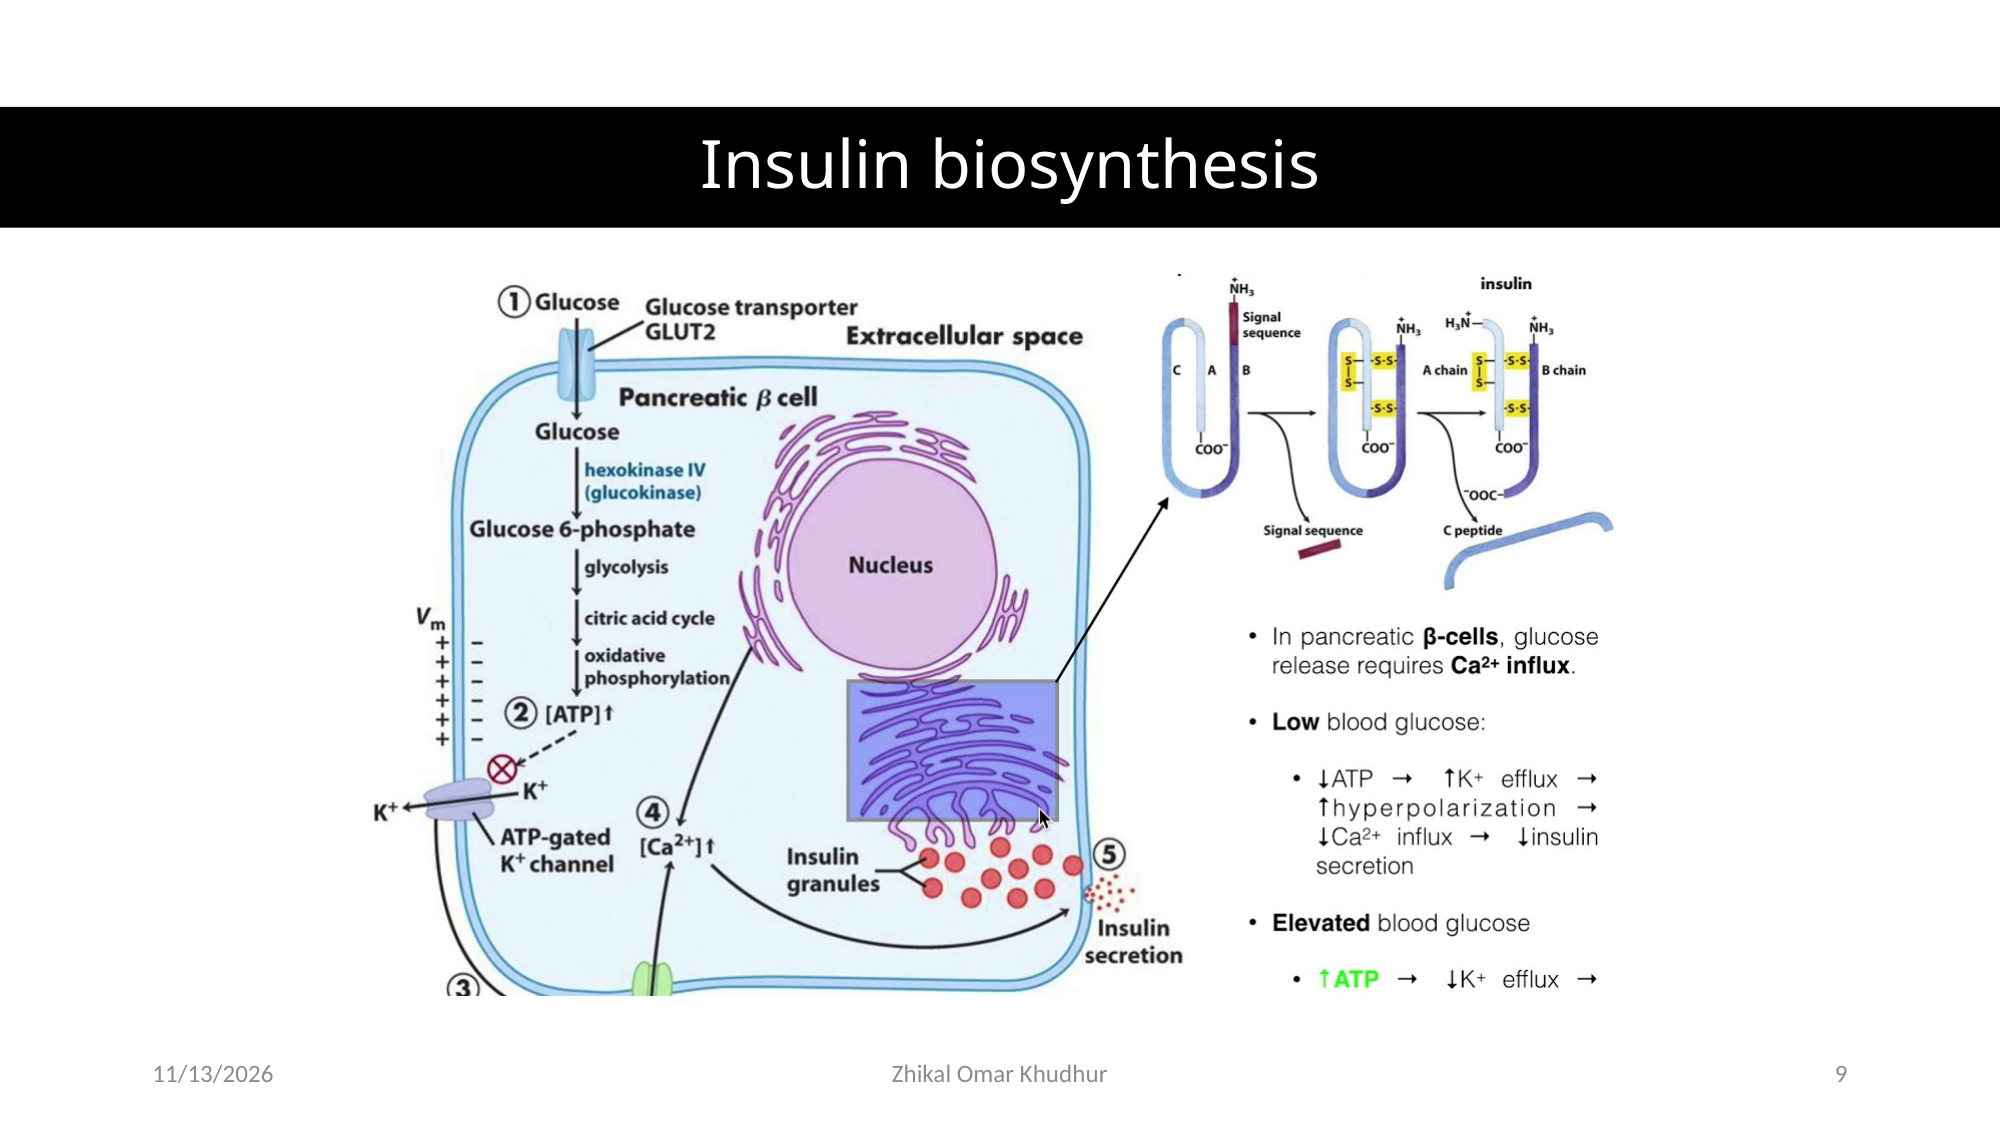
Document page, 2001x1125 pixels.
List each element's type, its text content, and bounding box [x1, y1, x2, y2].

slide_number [137, 1042, 588, 1103]
title Insulin biosynthesis [91, 105, 1931, 228]
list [359, 274, 1641, 996]
text_box [0, 106, 2000, 229]
footer Zhikal Omar Khudhur [662, 1042, 1338, 1103]
slide_number 9 [1412, 1042, 1863, 1103]
